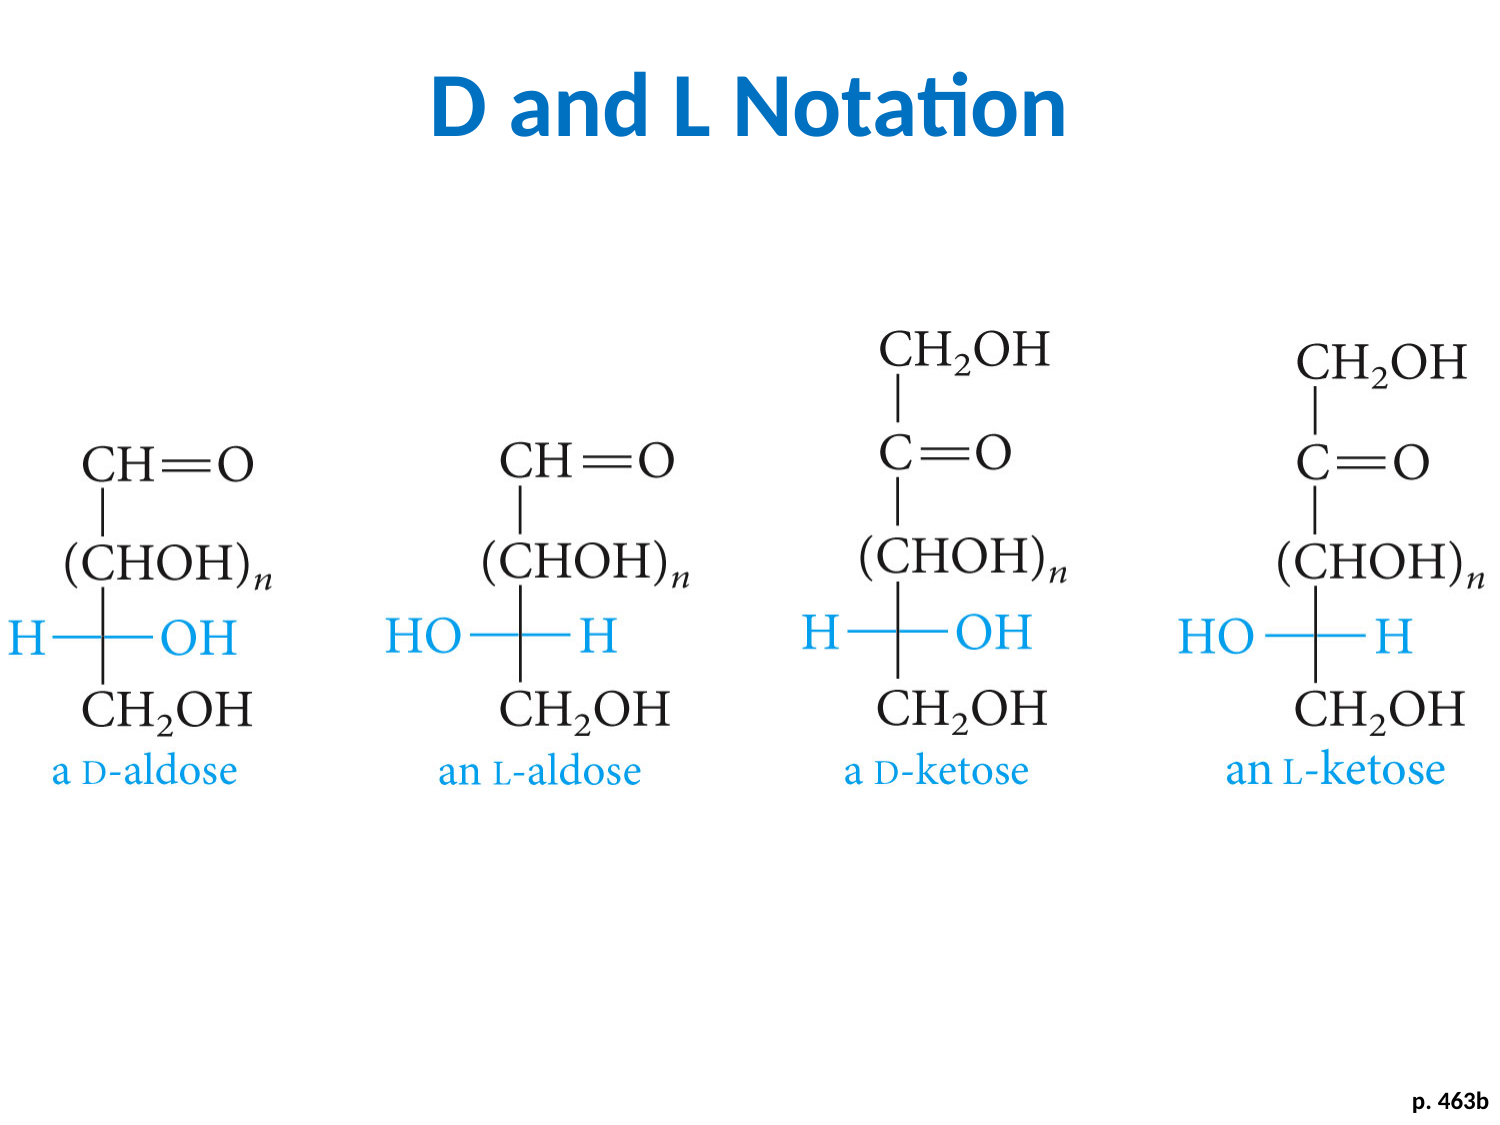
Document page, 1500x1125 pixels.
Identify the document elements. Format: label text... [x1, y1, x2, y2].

picture [0, 322, 1500, 803]
text_box p. 463b [1237, 1074, 1500, 1125]
text_box D and L Notation [339, 37, 1161, 167]
